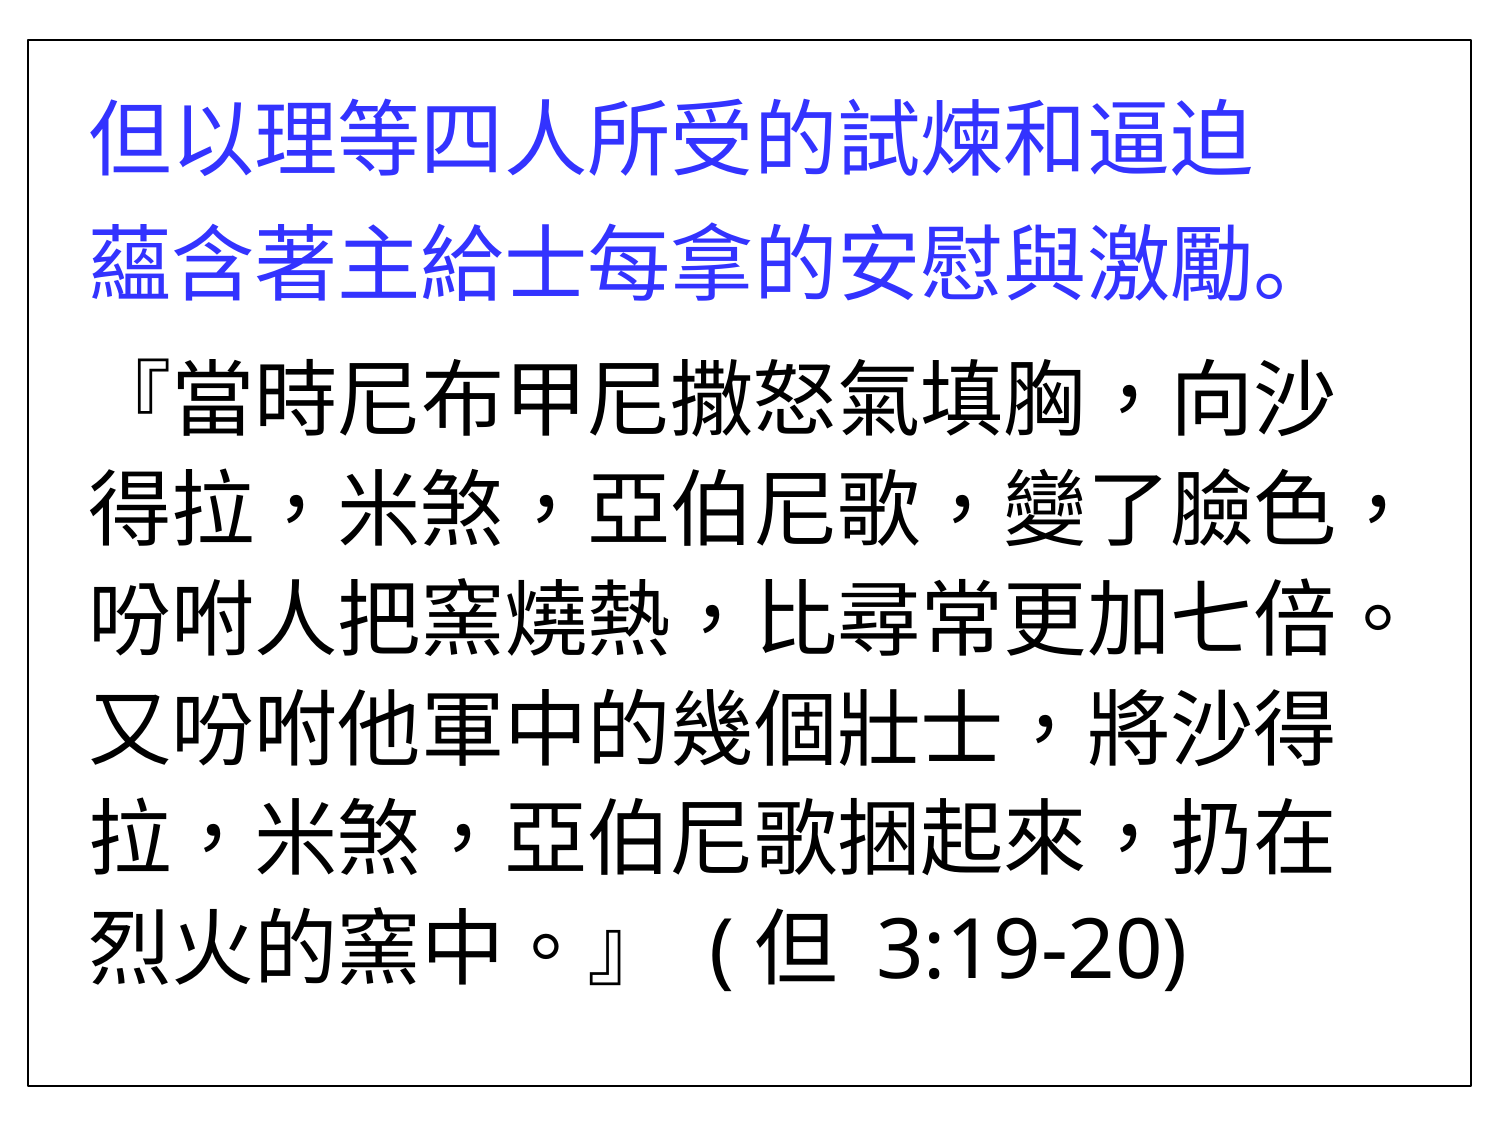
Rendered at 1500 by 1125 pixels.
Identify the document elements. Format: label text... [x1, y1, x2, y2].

list 但以理等四人所受的試煉和逼迫 蘊含著主給士每拿的安慰與激勵。 『當時尼布甲尼撒怒氣填胸，向沙得拉，米煞，亞伯尼歌，變了臉色，吩咐人把窯燒熱，比尋常更加七倍。又吩咐他軍中的幾個壯士，將沙得拉，米煞，亞伯尼歌捆起來，扔在烈火的窯中。』 (但 3:19-20) [76, 80, 1425, 1050]
